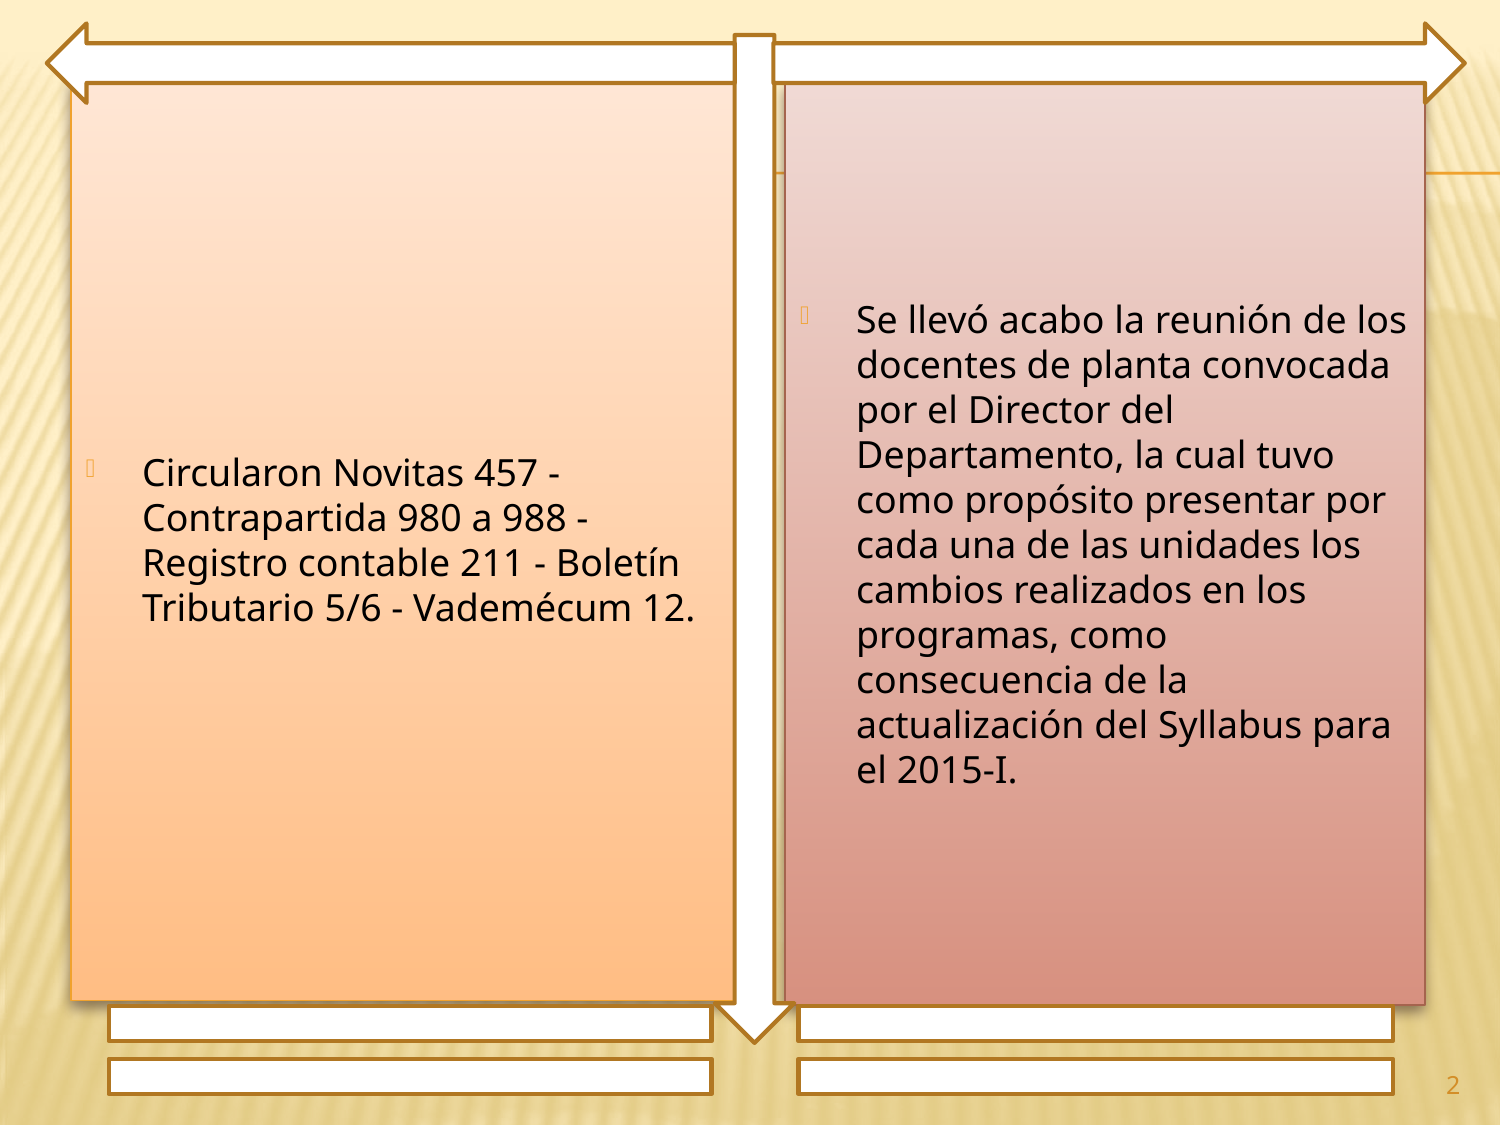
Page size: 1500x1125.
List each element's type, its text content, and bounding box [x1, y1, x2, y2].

text_box [107, 1057, 714, 1096]
list Circularon Novitas 457 - Contrapartida 980 a 988 - Registro contable 211 - Boletín Tributario 5/6 - Vademécum 12. [70, 86, 732, 1001]
text_box [796, 1057, 1395, 1096]
text_box [44, 21, 737, 105]
text_box [107, 1004, 714, 1043]
text_box [712, 32, 797, 1046]
text_box [796, 1004, 1395, 1043]
text_box [771, 21, 1467, 105]
slide_number 2 [1350, 1062, 1475, 1103]
list Se llevó acabo la reunión de los docentes de planta convocada por el Director del Departamento, la cual tuvo como propósito presentar por cada una de las unidades los cambios realizados en los programas, como consecuencia de la actualización del Syllabus para el 2015-I. [784, 86, 1426, 1006]
